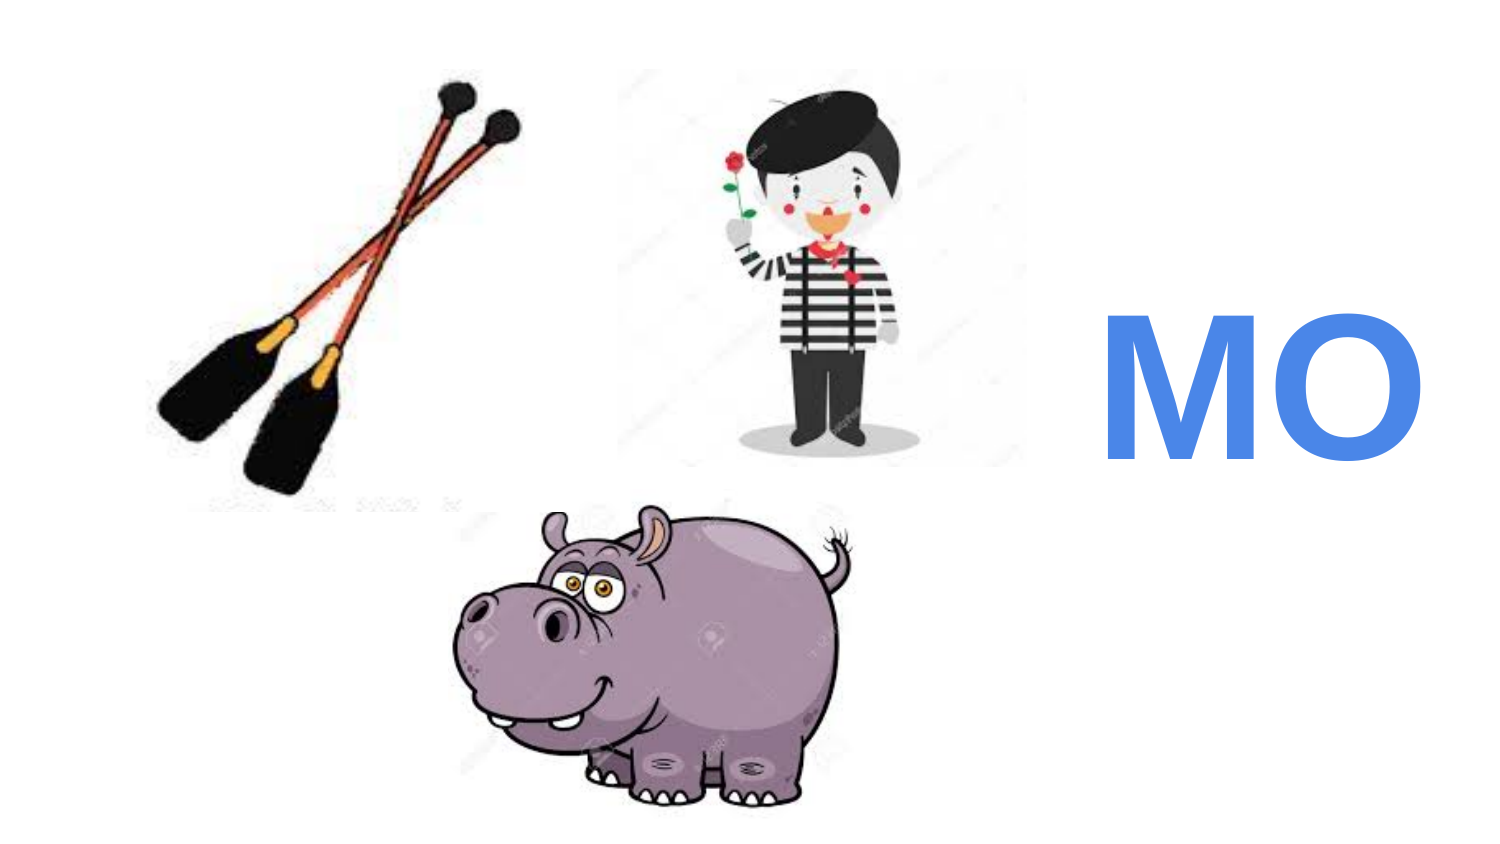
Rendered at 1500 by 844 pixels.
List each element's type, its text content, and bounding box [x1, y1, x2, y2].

picture [105, 69, 858, 823]
text_box MO [1066, 235, 1458, 558]
picture [617, 69, 1027, 467]
